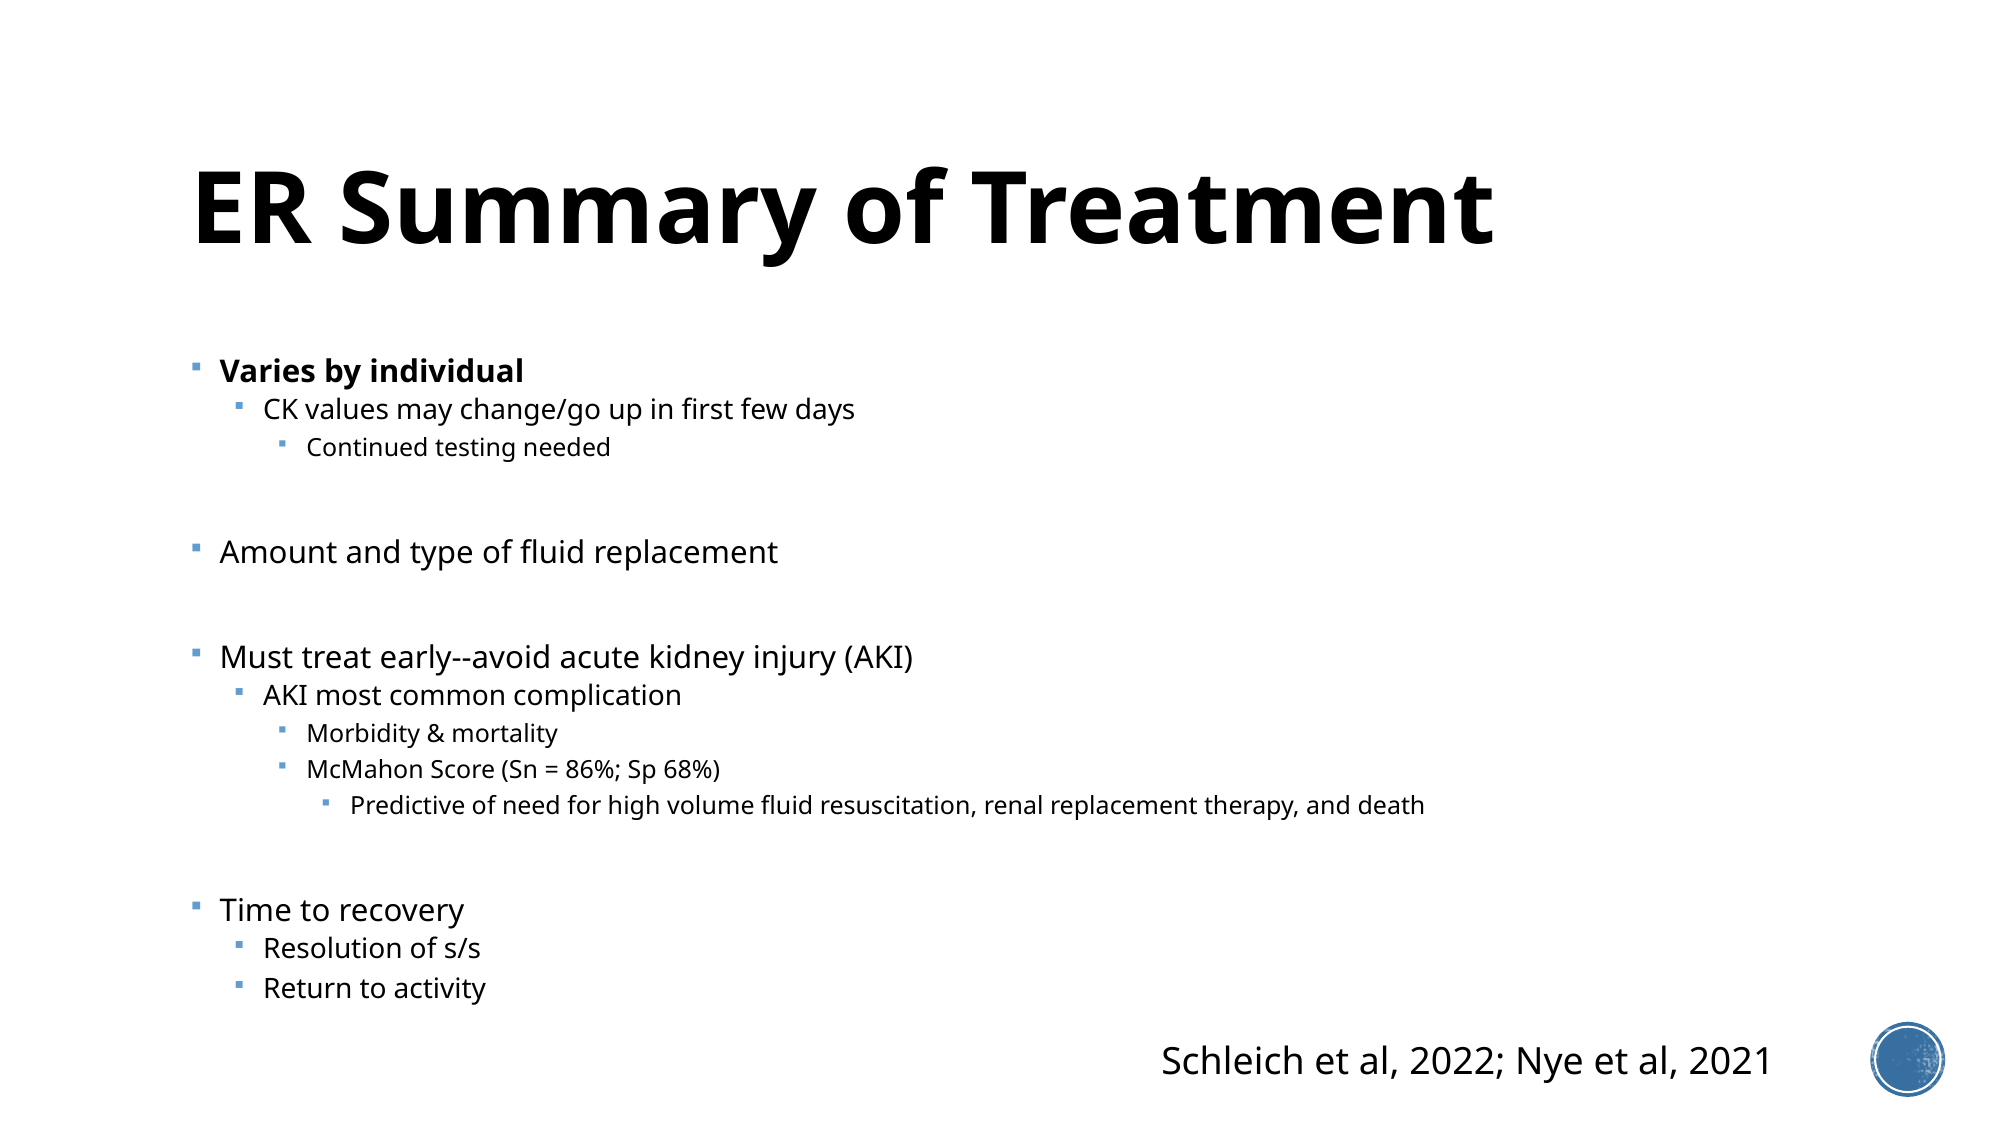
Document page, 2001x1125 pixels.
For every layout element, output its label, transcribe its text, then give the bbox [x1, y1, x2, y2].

text_box Schleich et al, 2022; Nye et al, 2021 [1146, 1029, 1888, 1090]
list Varies by individual CK values may change/go up in first few days Continued testing needed Amount and type of fluid replacement Must treat early--avoid acute kidney injury (AKI) AKI most common complication Morbidity & mortality McMahon Score (Sn = 86%; Sp 68%) Predictive of need for high volume fluid resuscitation, renal replacement therapy, and death Time to recovery Resolution of s/s Return to activity [175, 348, 1826, 1013]
title ER Summary of Treatment [175, 79, 1826, 344]
